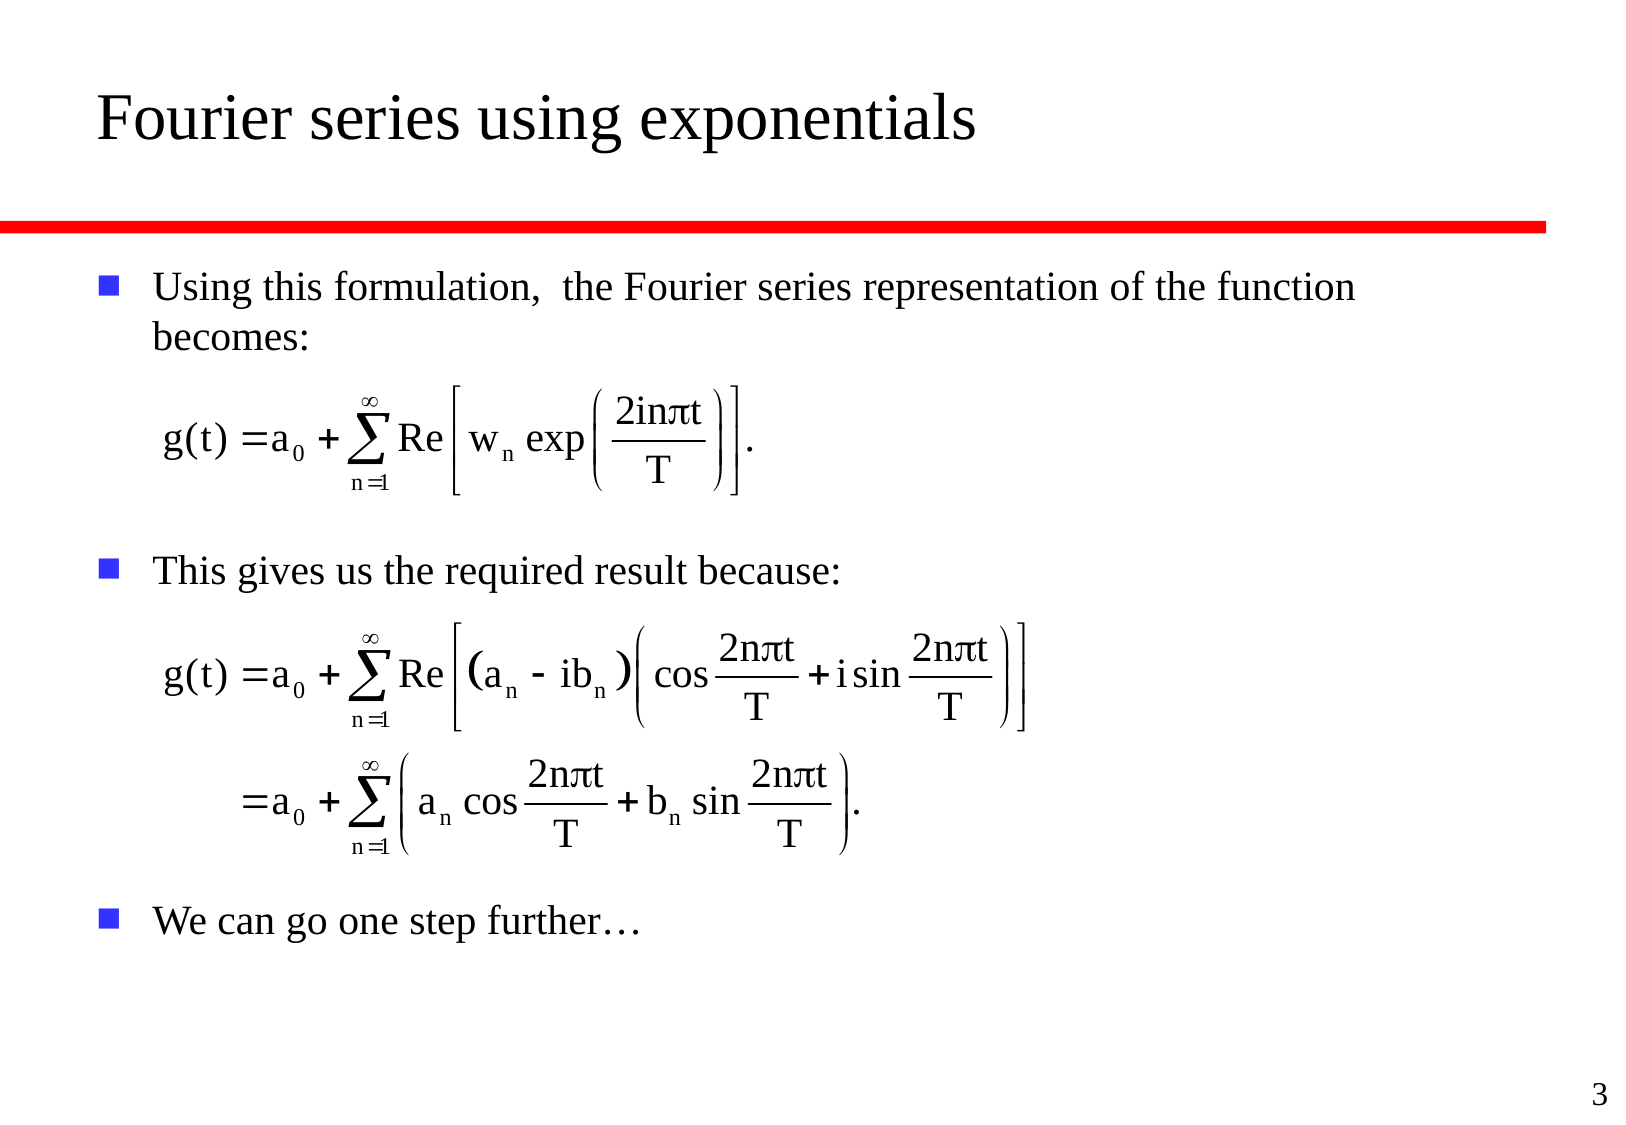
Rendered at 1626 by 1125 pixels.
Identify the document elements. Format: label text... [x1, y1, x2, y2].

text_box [159, 379, 756, 502]
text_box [160, 617, 1036, 860]
title Fourier series using exponentials [80, 18, 1544, 207]
text_box 3 [1243, 1065, 1624, 1125]
list Using this formulation, the Fourier series representation of the function becomes: This gives us the required result because: We can go one step further… [80, 251, 1514, 1095]
